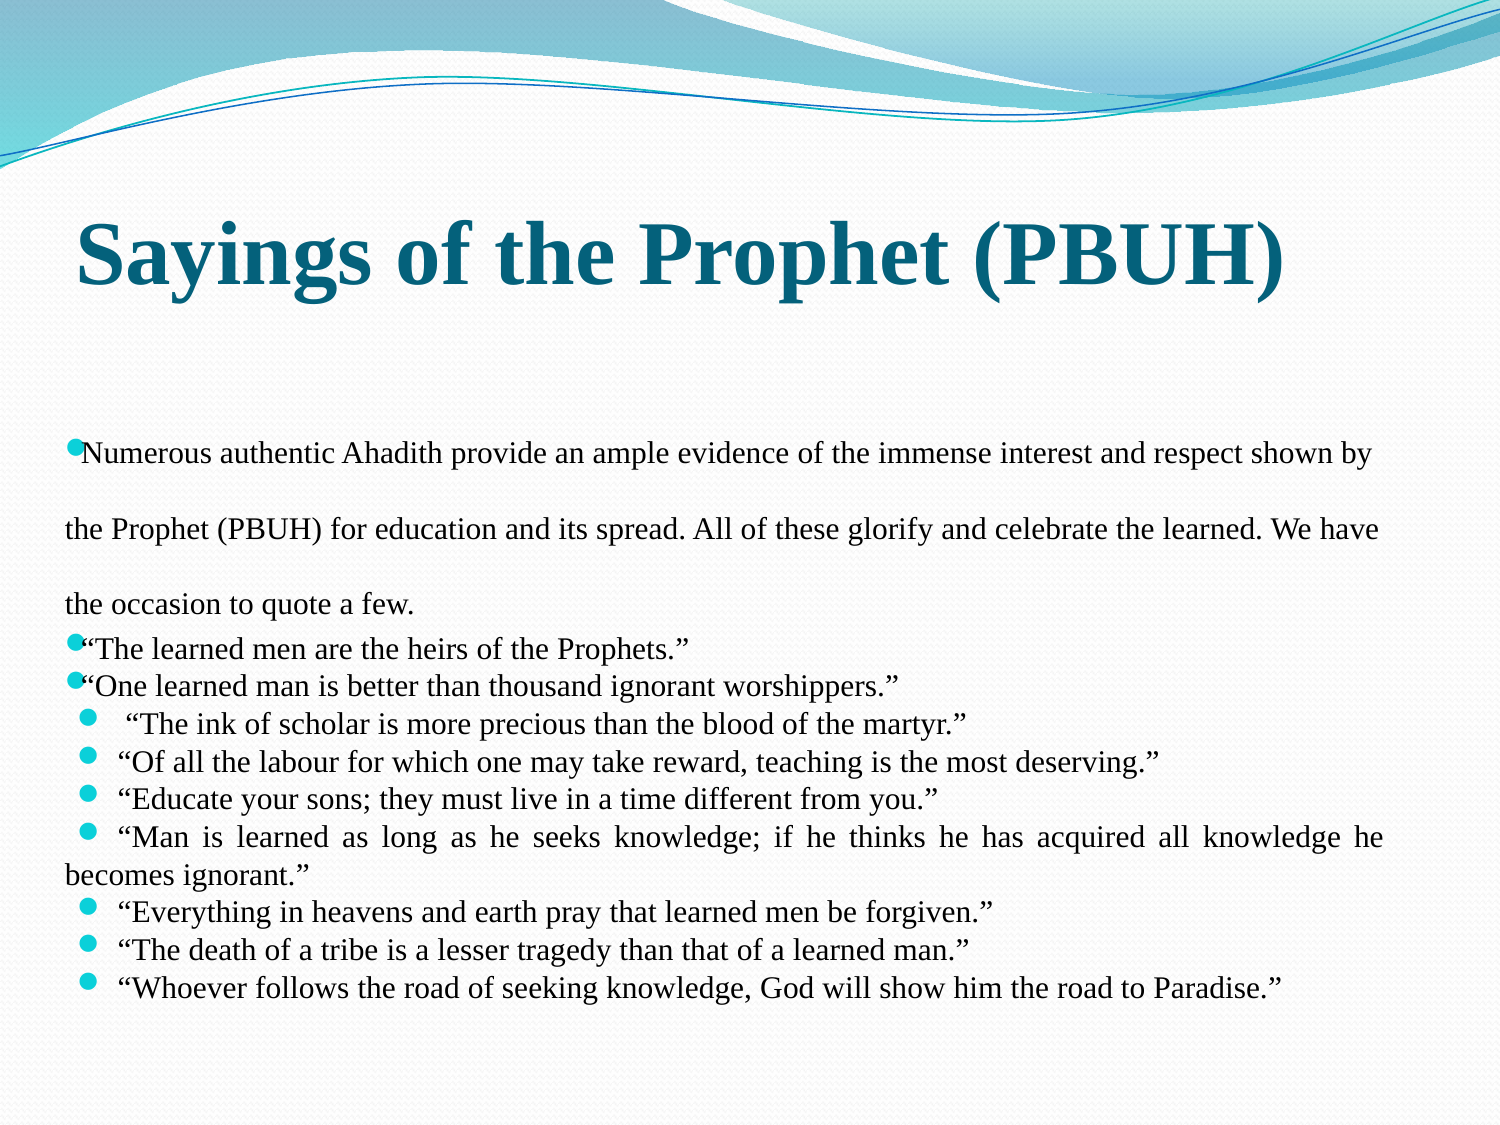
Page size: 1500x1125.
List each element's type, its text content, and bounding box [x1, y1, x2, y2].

list Numerous authentic Ahadith provide an ample evidence of the immense interest and respect shown by the Prophet (PBUH) for education and its spread. All of these glorify and celebrate the learned. We have the occasion to quote a few. “The learned men are the heirs of the Prophets.” “One learned man is better than thousand ignorant worshippers.” “The ink of scholar is more precious than the blood of the martyr.” “Of all the labour for which one may take reward, teaching is the most deserving.” “Educate your sons; they must live in a time different from you.” “Man is learned as long as he seeks knowledge; if he thinks he has acquired all knowledge he becomes ignorant.” “Everything in heavens and earth pray that learned men be forgiven.” “The death of a tribe is a lesser tragedy than that of a learned man.” “Whoever follows the road of seeking knowledge, God will show him the road to Paradise.” [50, 387, 1400, 1013]
title Sayings of the Prophet (PBUH) [75, 115, 1425, 303]
